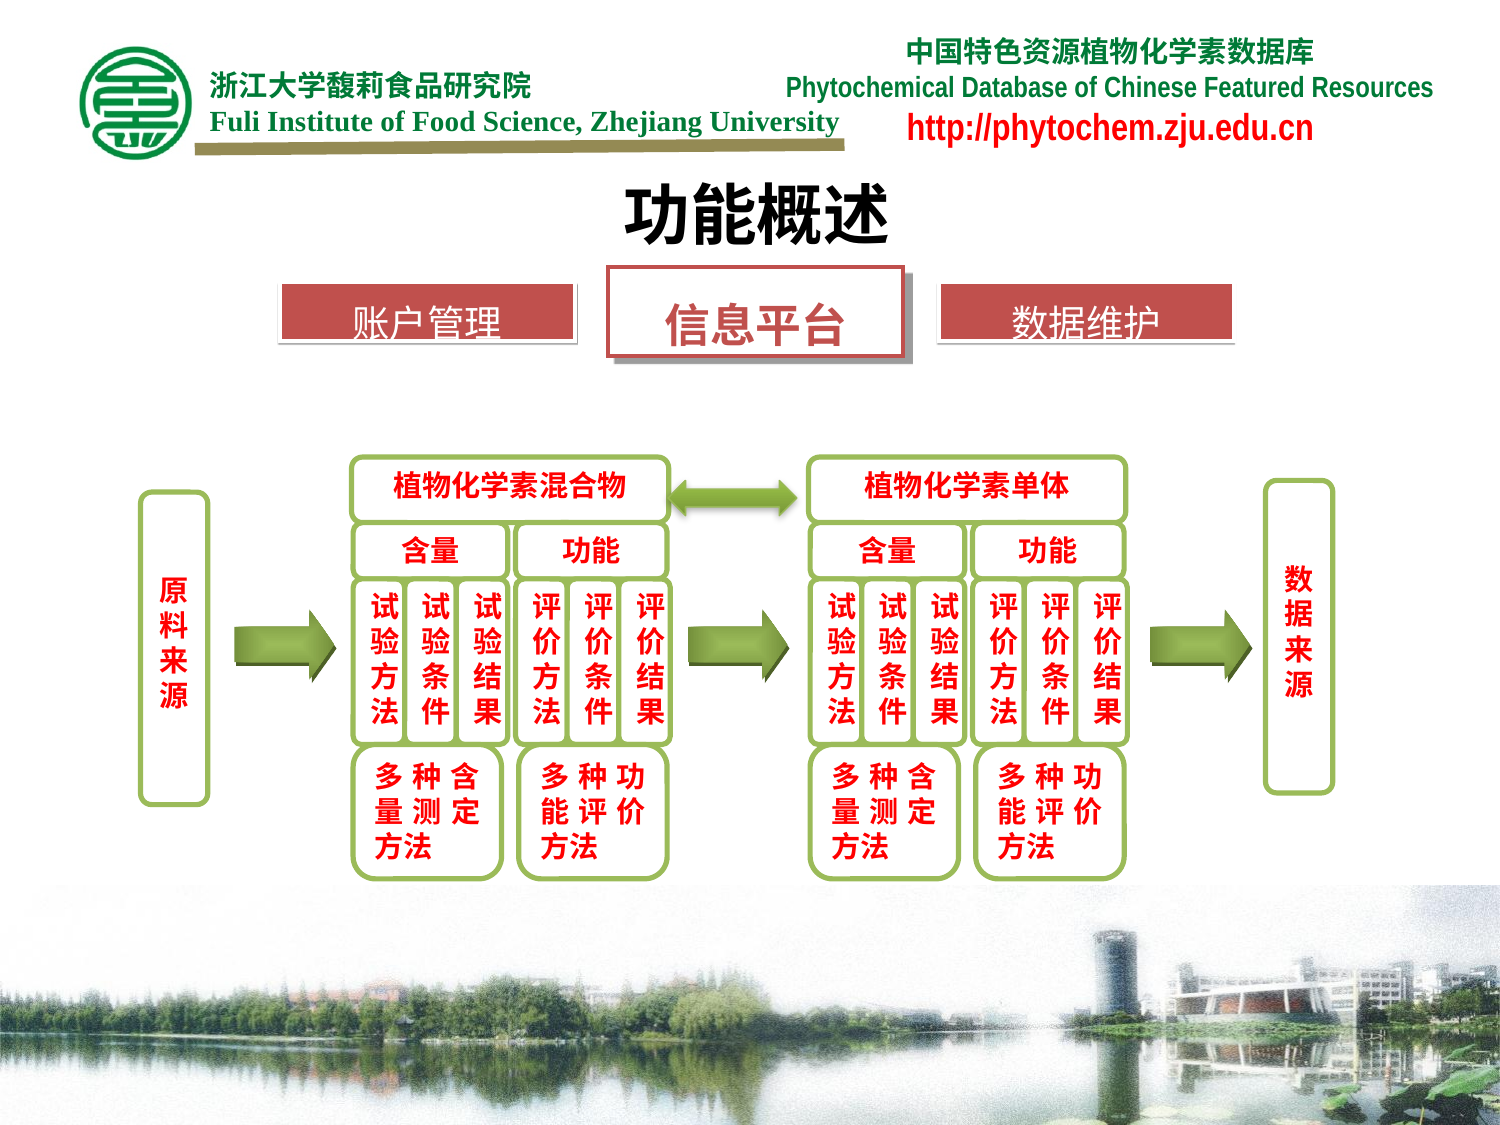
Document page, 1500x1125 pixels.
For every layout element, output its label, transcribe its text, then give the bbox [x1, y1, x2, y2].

text_box 数据维护 [938, 282, 1235, 342]
text_box 信息平台 [608, 275, 904, 357]
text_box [140, 456, 1333, 880]
text_box 功能概述 [81, 171, 1432, 275]
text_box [76, 42, 1495, 163]
text_box 中国特色资源植物化学素数据库 Phytochemical Database of Chinese Featured Resources http://phytochem.zju.edu.cn [755, 25, 1465, 41]
picture [0, 884, 1500, 1125]
text_box 账户管理 [279, 282, 575, 342]
